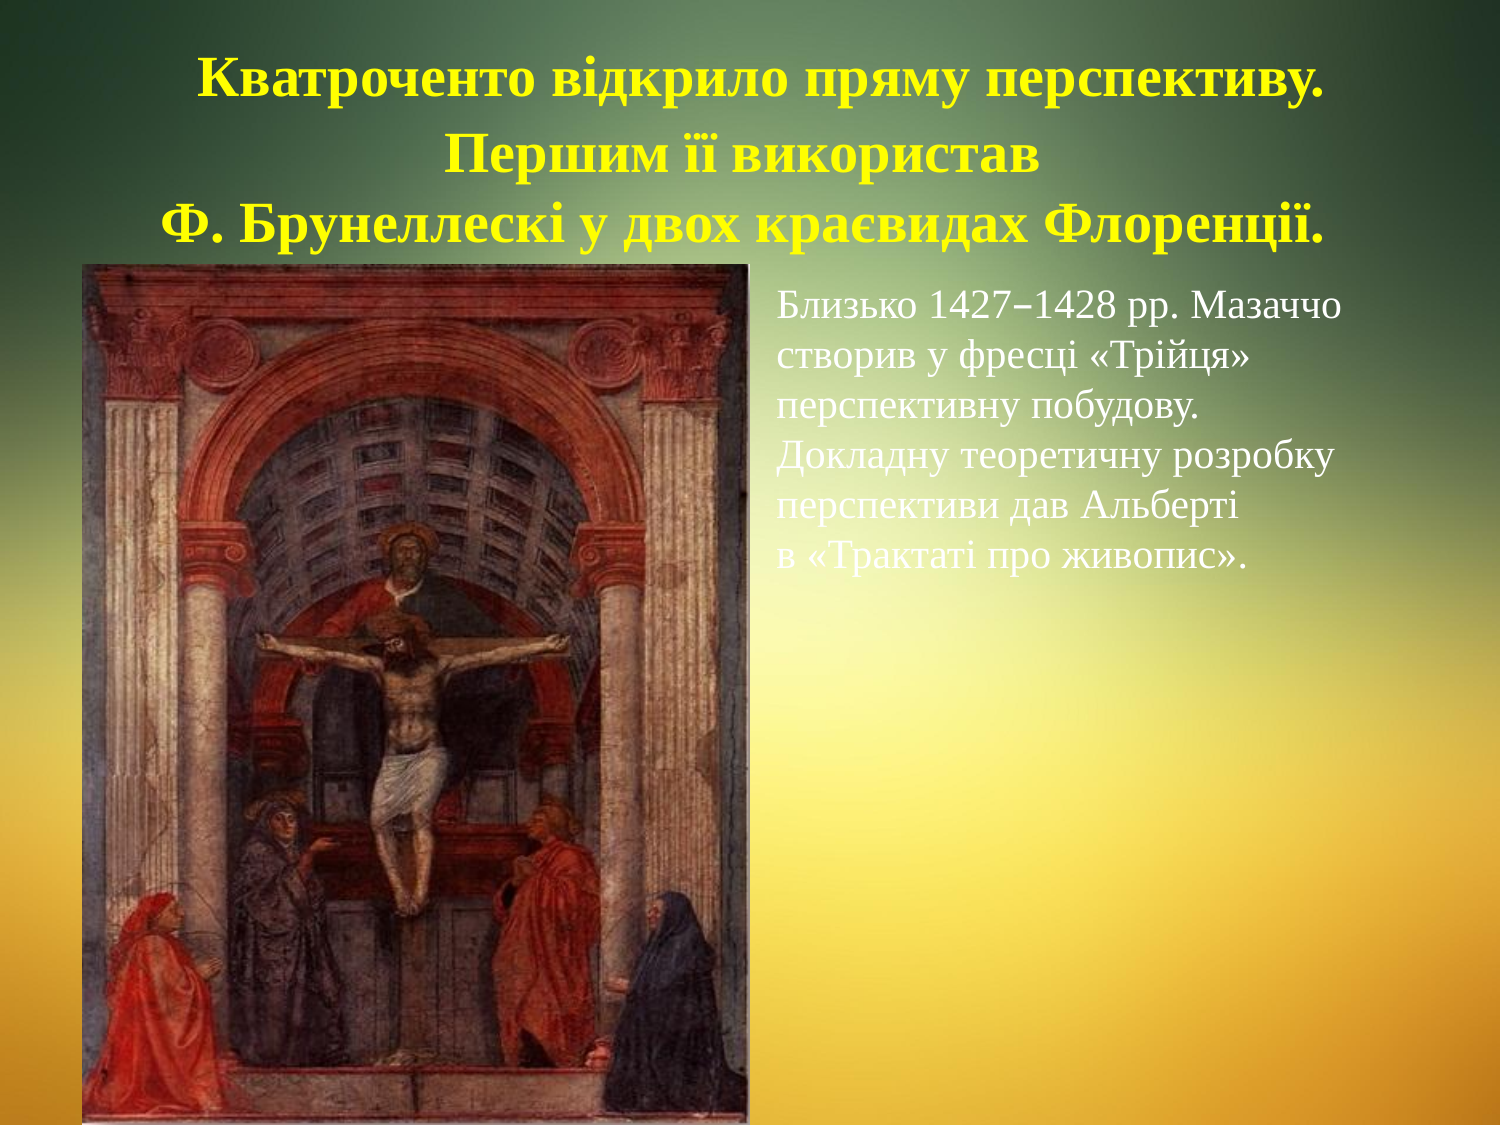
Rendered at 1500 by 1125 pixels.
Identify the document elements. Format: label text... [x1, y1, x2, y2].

text_box Близько 1427–1428 рр. Мазаччо створив у фресці «Трійця» перспективну побудову. Докладну теоретичну розробку перспективи дав Альберті в «Трактаті про живопис». [761, 269, 1376, 585]
picture [0, 0, 1500, 1125]
title Кватроченто відкрило пряму перспективу. Першим її використав Ф. Брунеллескі у двох краєвидах Флоренції. [74, 47, 1426, 212]
